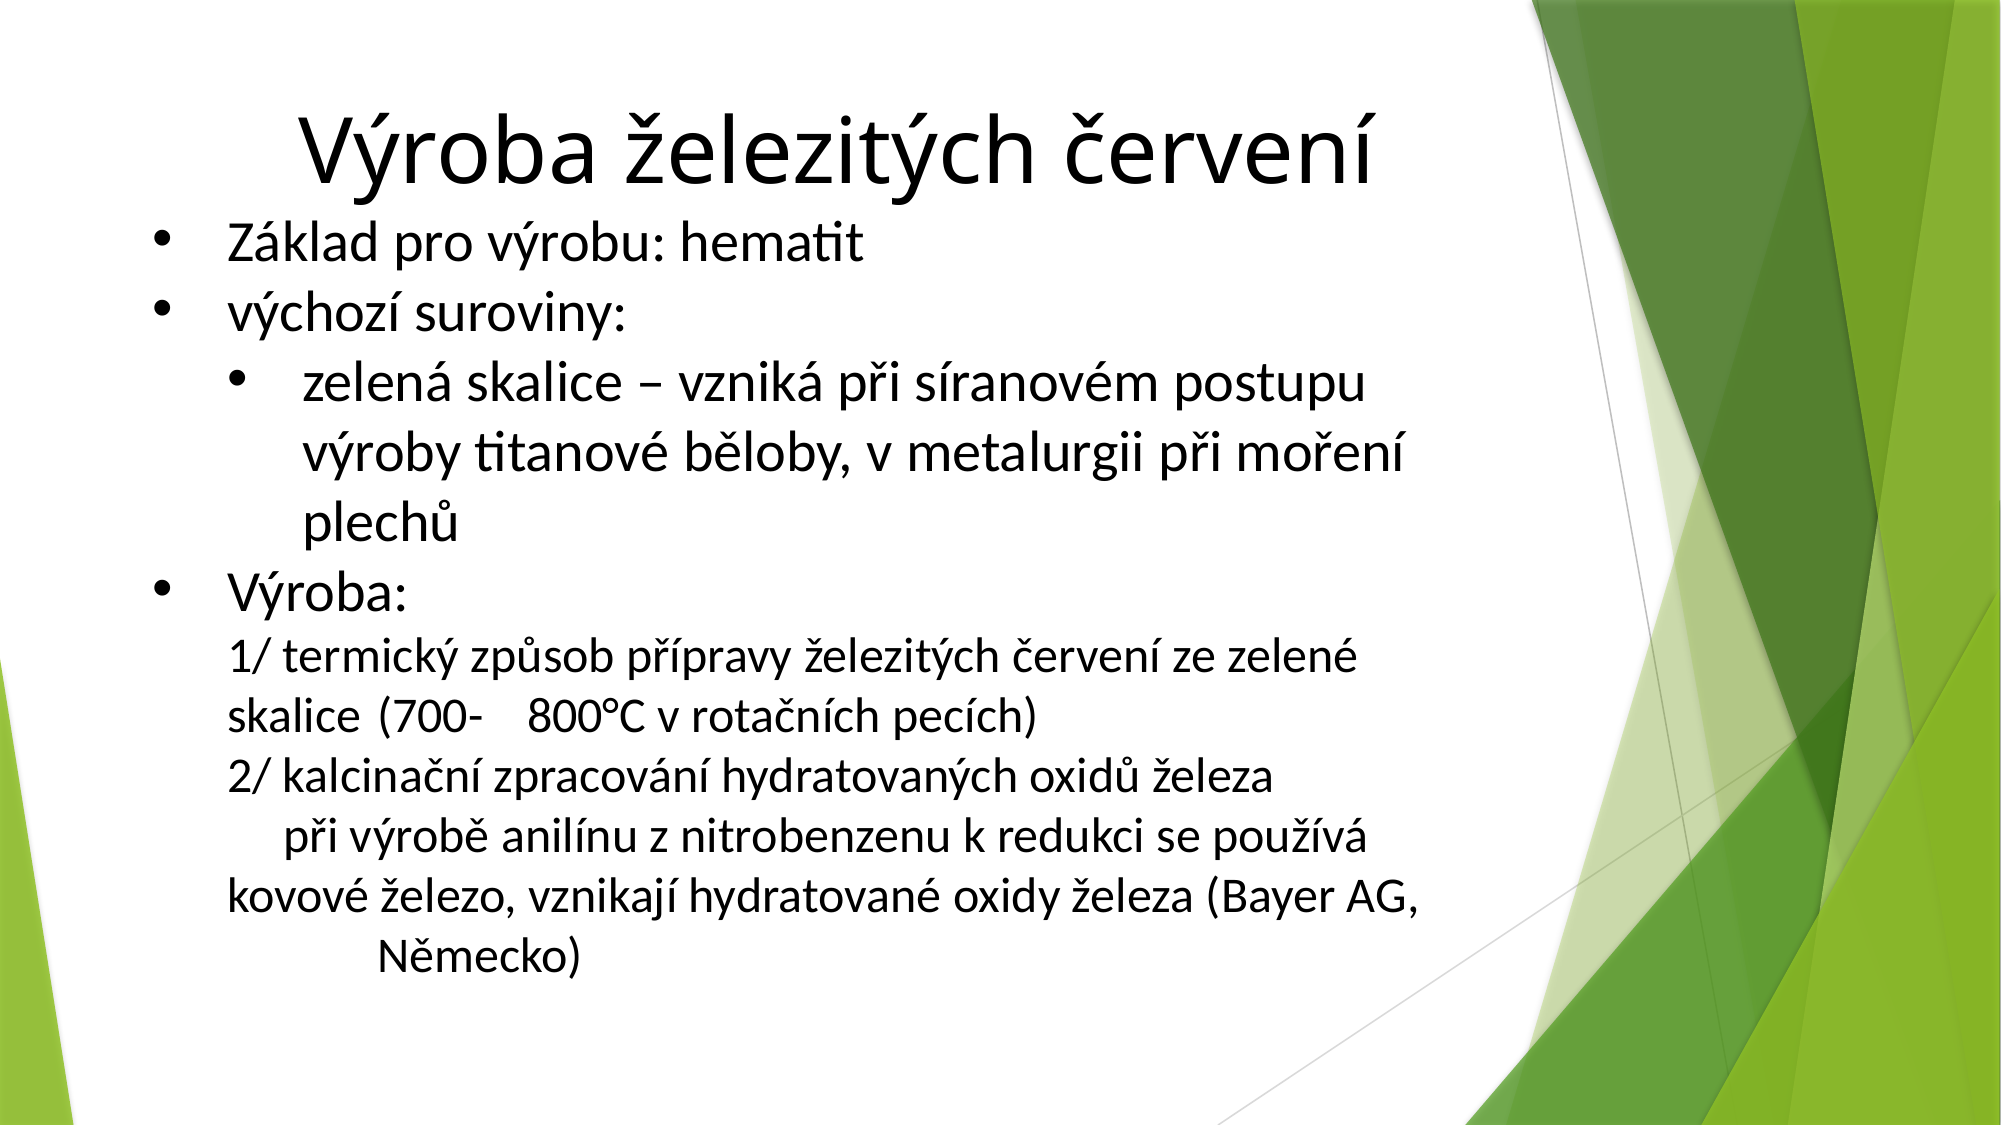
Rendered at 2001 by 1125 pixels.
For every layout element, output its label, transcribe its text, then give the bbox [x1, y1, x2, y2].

text_box Výroba železitých červení [137, 59, 1537, 233]
text_box Základ pro výrobu: hematit výchozí suroviny: zelená skalice – vzniká při síranovém postupu výroby titanové běloby, v metalurgii při moření plechů Výroba: 1/ termický způsob přípravy železitých červení ze zelené skalice (700- 800°C v rotačních pecích) 2/ kalcinační zpracování hydratovaných oxidů železa při výrobě anilínu z nitrobenzenu k redukci se používá kovové železo, vznikají hydratované oxidy železa (Bayer AG, Německo) [137, 195, 1520, 1101]
